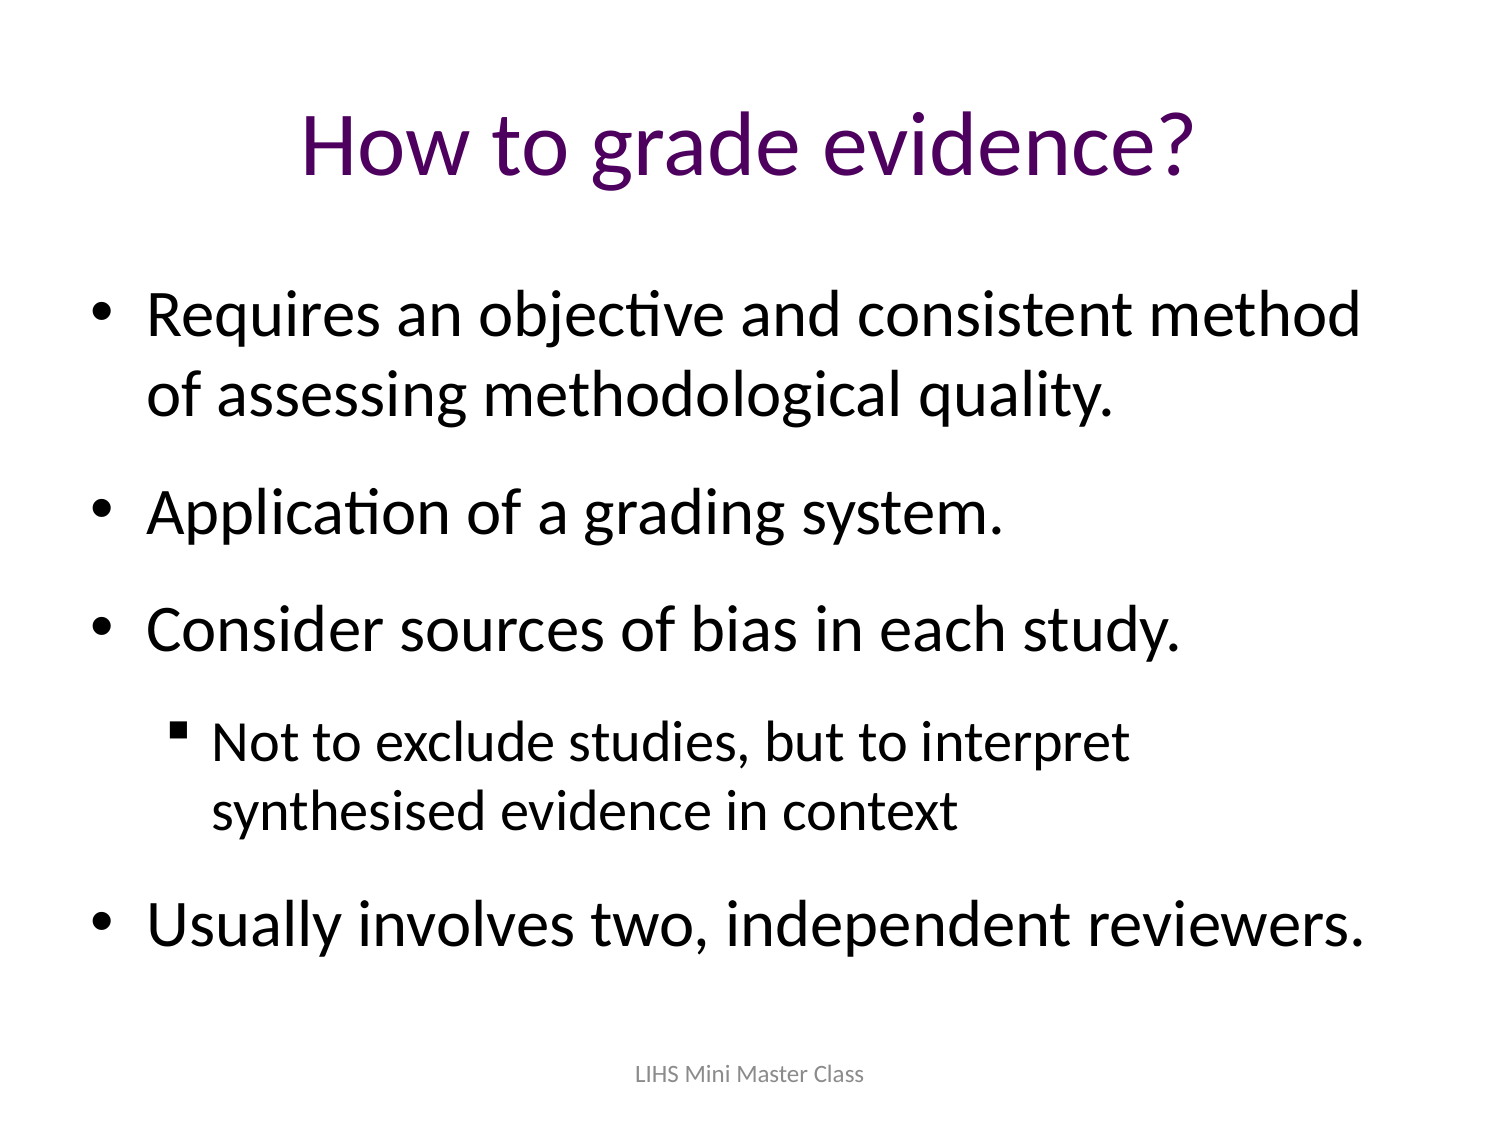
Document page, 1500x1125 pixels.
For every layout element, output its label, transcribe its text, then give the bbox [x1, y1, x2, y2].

footer LIHS Mini Master Class [512, 1042, 988, 1103]
title How to grade evidence? [75, 45, 1425, 233]
list Requires an objective and consistent method of assessing methodological quality. Application of a grading system. Consider sources of bias in each study. Not to exclude studies, but to interpret synthesised evidence in context Usually involves two, independent reviewers. [75, 262, 1425, 1005]
